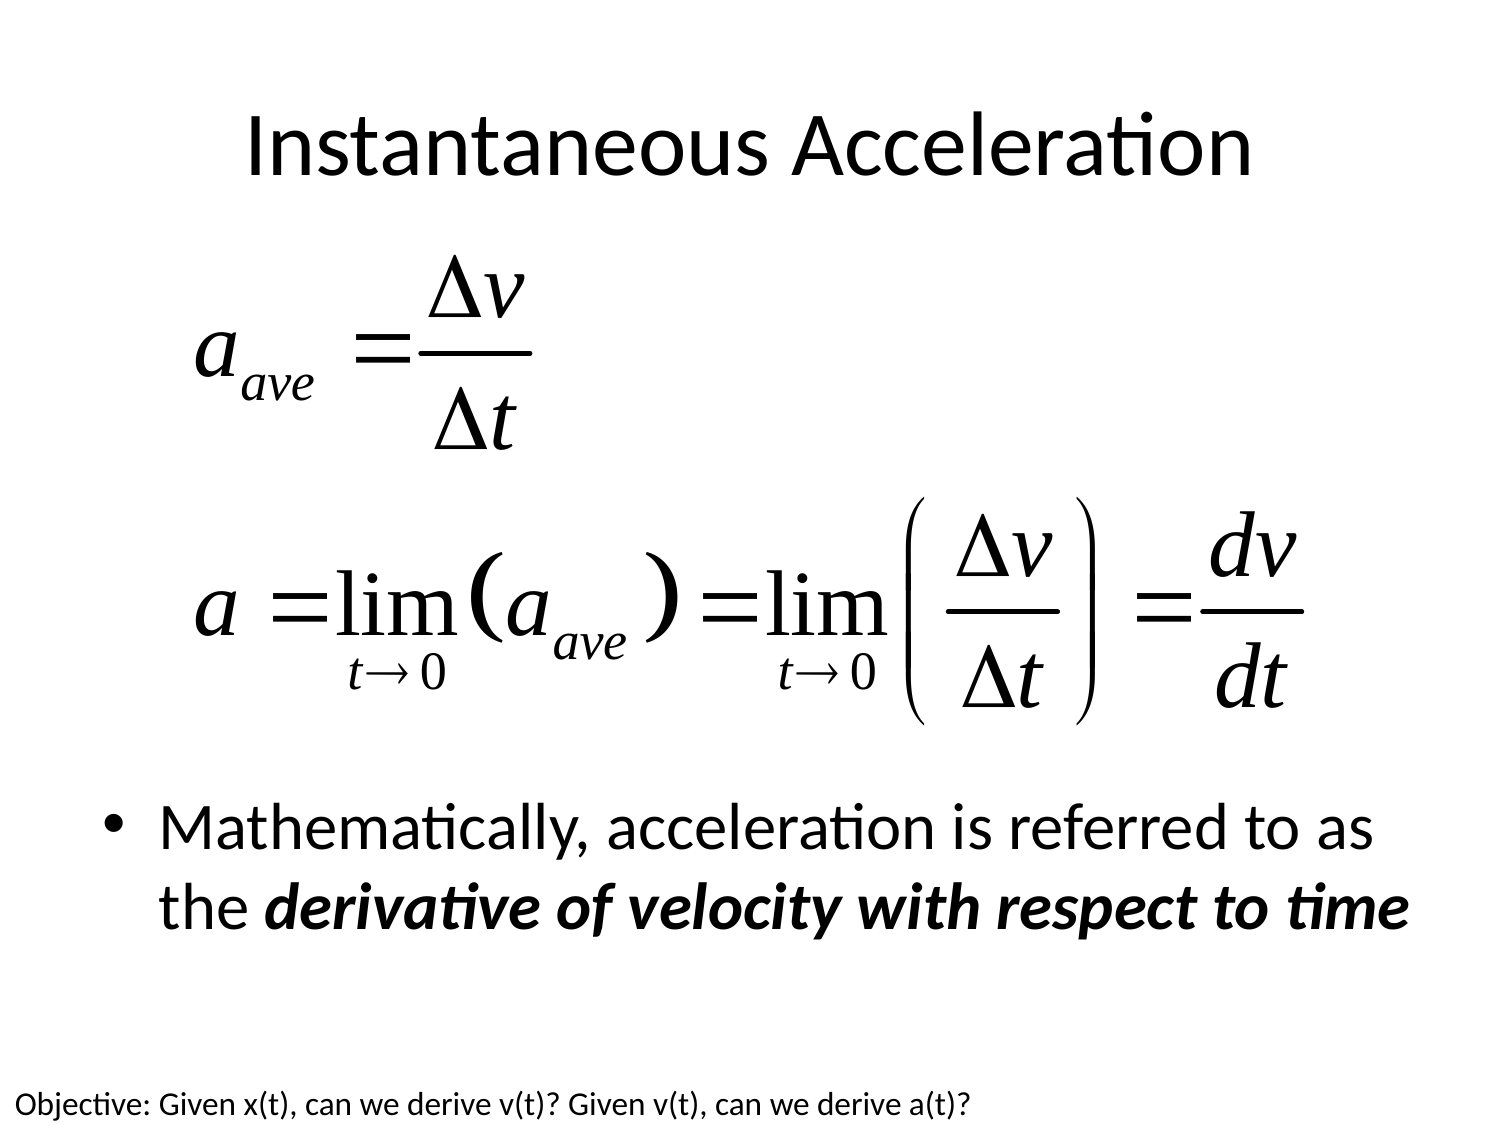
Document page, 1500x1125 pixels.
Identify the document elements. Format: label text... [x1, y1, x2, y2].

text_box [187, 237, 1311, 736]
title Instantaneous Acceleration [75, 45, 1425, 233]
list Mathematically, acceleration is referred to as the derivative of velocity with respect to time [87, 774, 1475, 963]
text_box Objective: Given x(t), can we derive v(t)? Given v(t), can we derive a(t)? [0, 1074, 1225, 1125]
